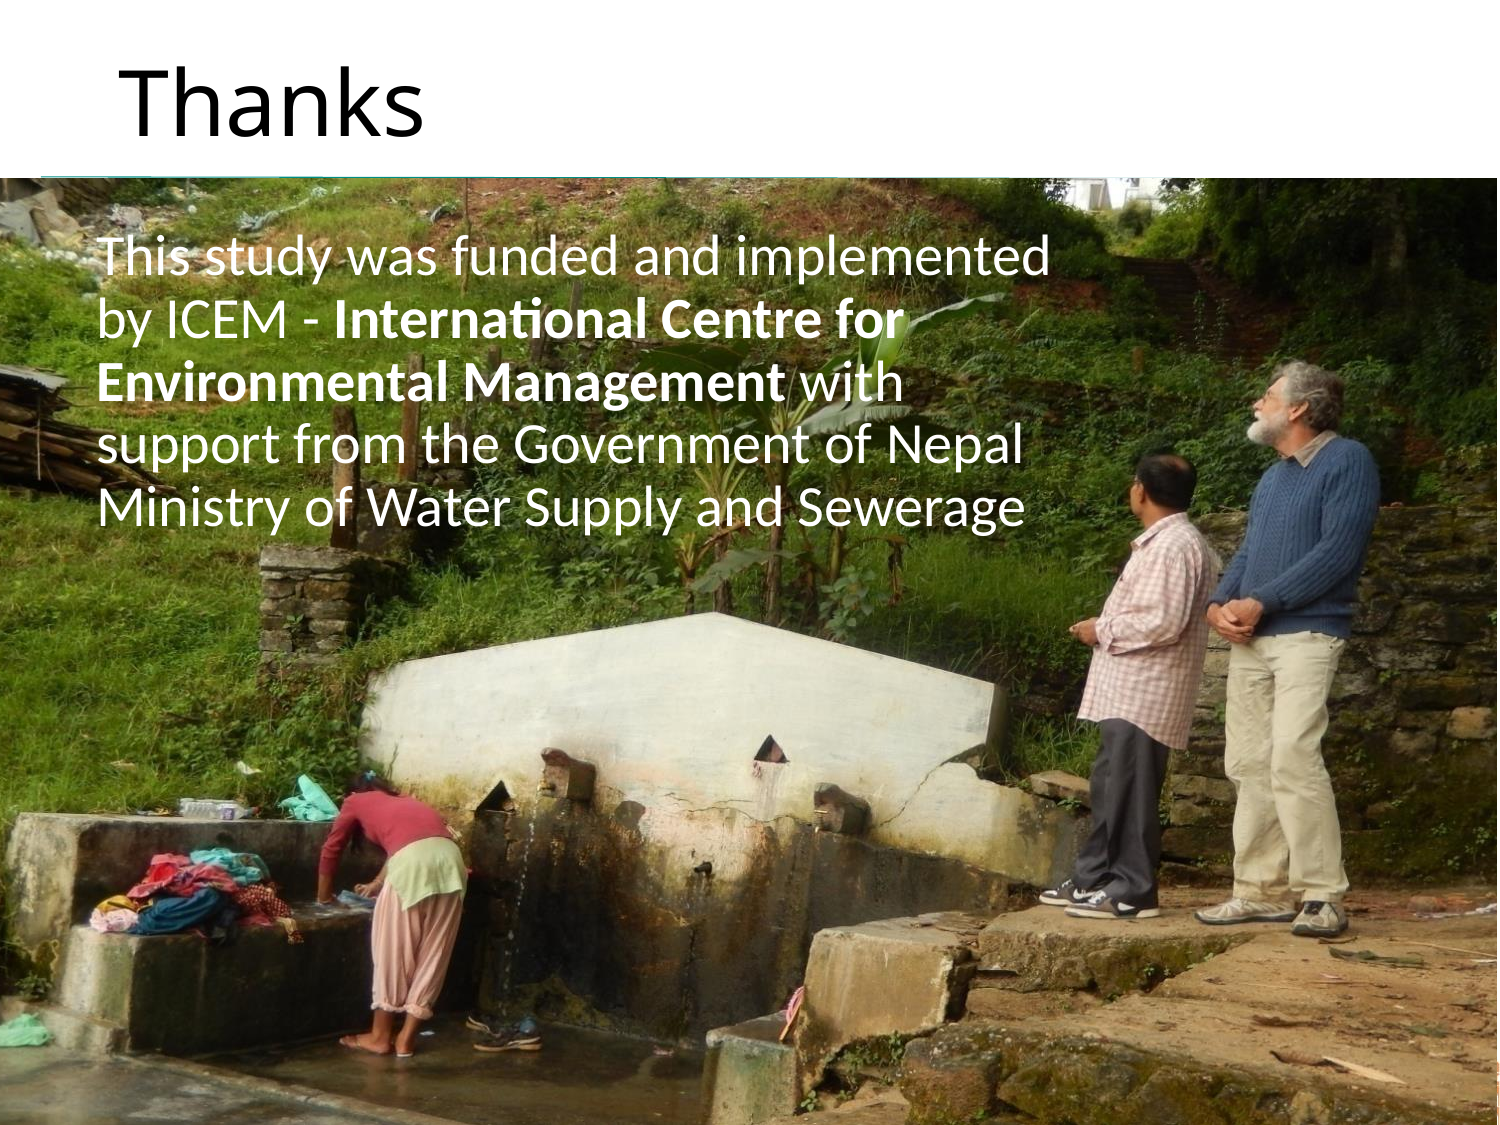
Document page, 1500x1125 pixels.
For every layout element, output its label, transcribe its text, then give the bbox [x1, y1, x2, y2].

picture [0, 178, 1500, 1125]
title Thanks [103, 48, 1397, 166]
